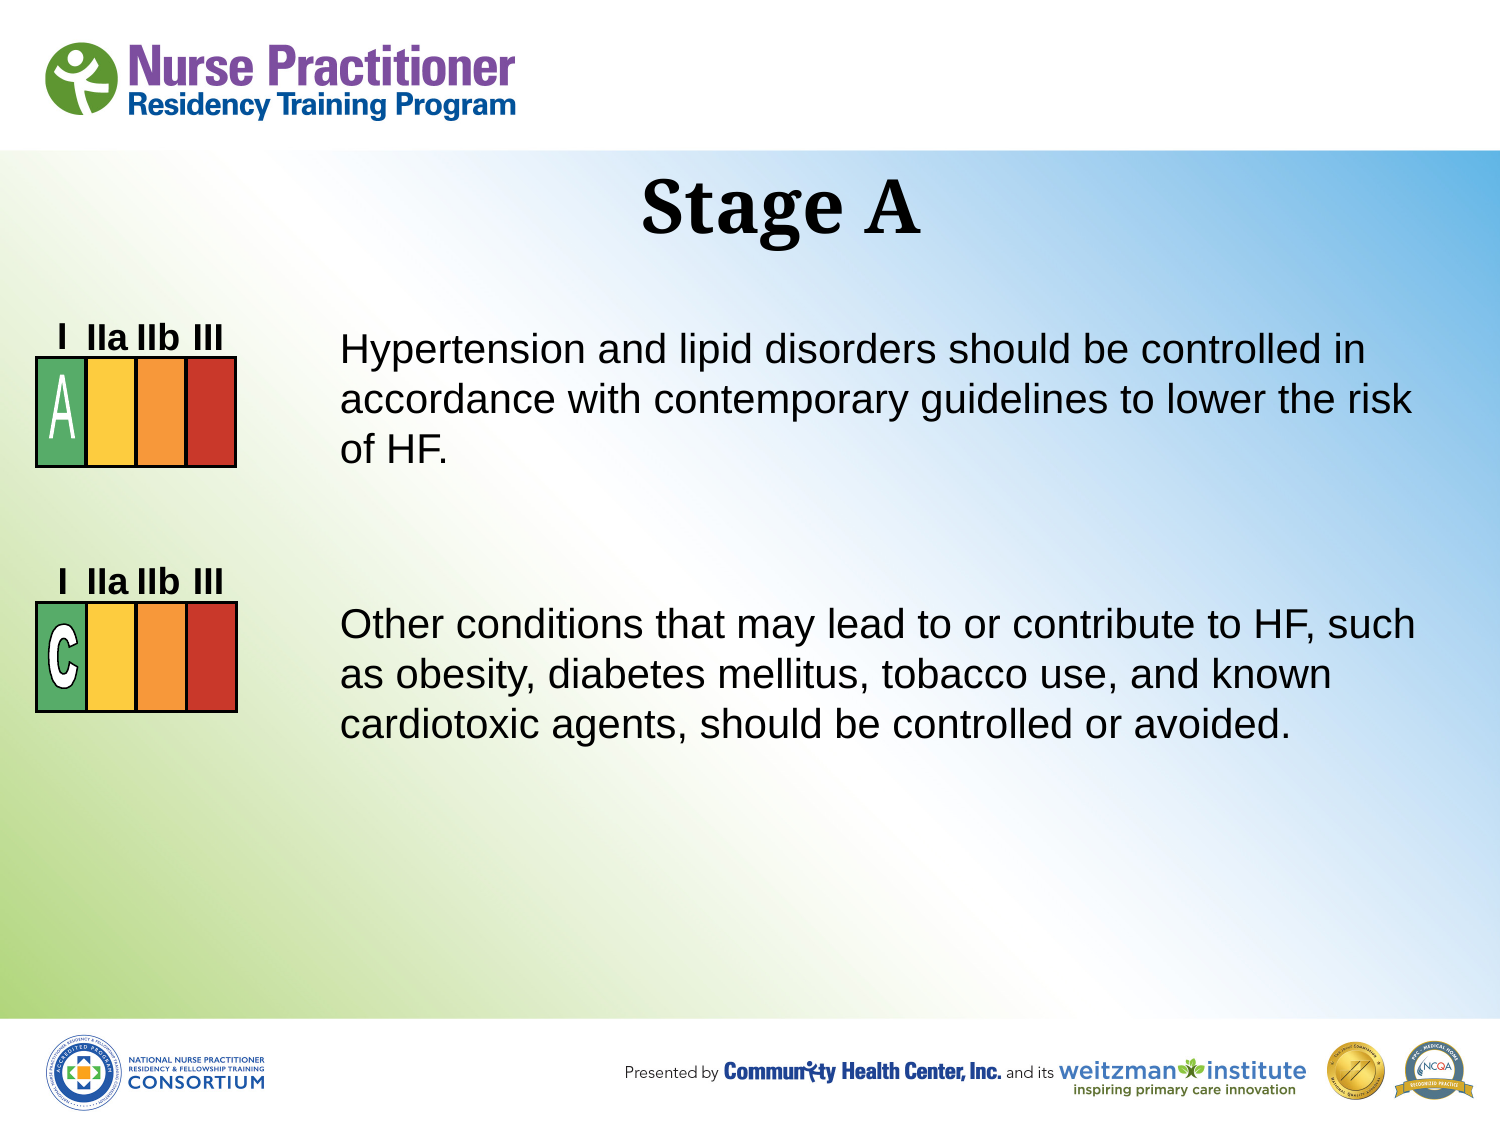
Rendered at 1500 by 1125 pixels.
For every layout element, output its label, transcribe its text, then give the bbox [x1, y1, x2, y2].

picture [0, 0, 1500, 1125]
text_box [36, 311, 237, 468]
title Stage A [312, 109, 1250, 298]
list Hypertension and lipid disorders should be controlled in accordance with contemporary guidelines to lower the risk of HF. Other conditions that may lead to or contribute to HF, such as obesity, diabetes mellitus, tobacco use, and known cardiotoxic agents, should be controlled or avoided. [324, 313, 1438, 866]
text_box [36, 556, 237, 712]
